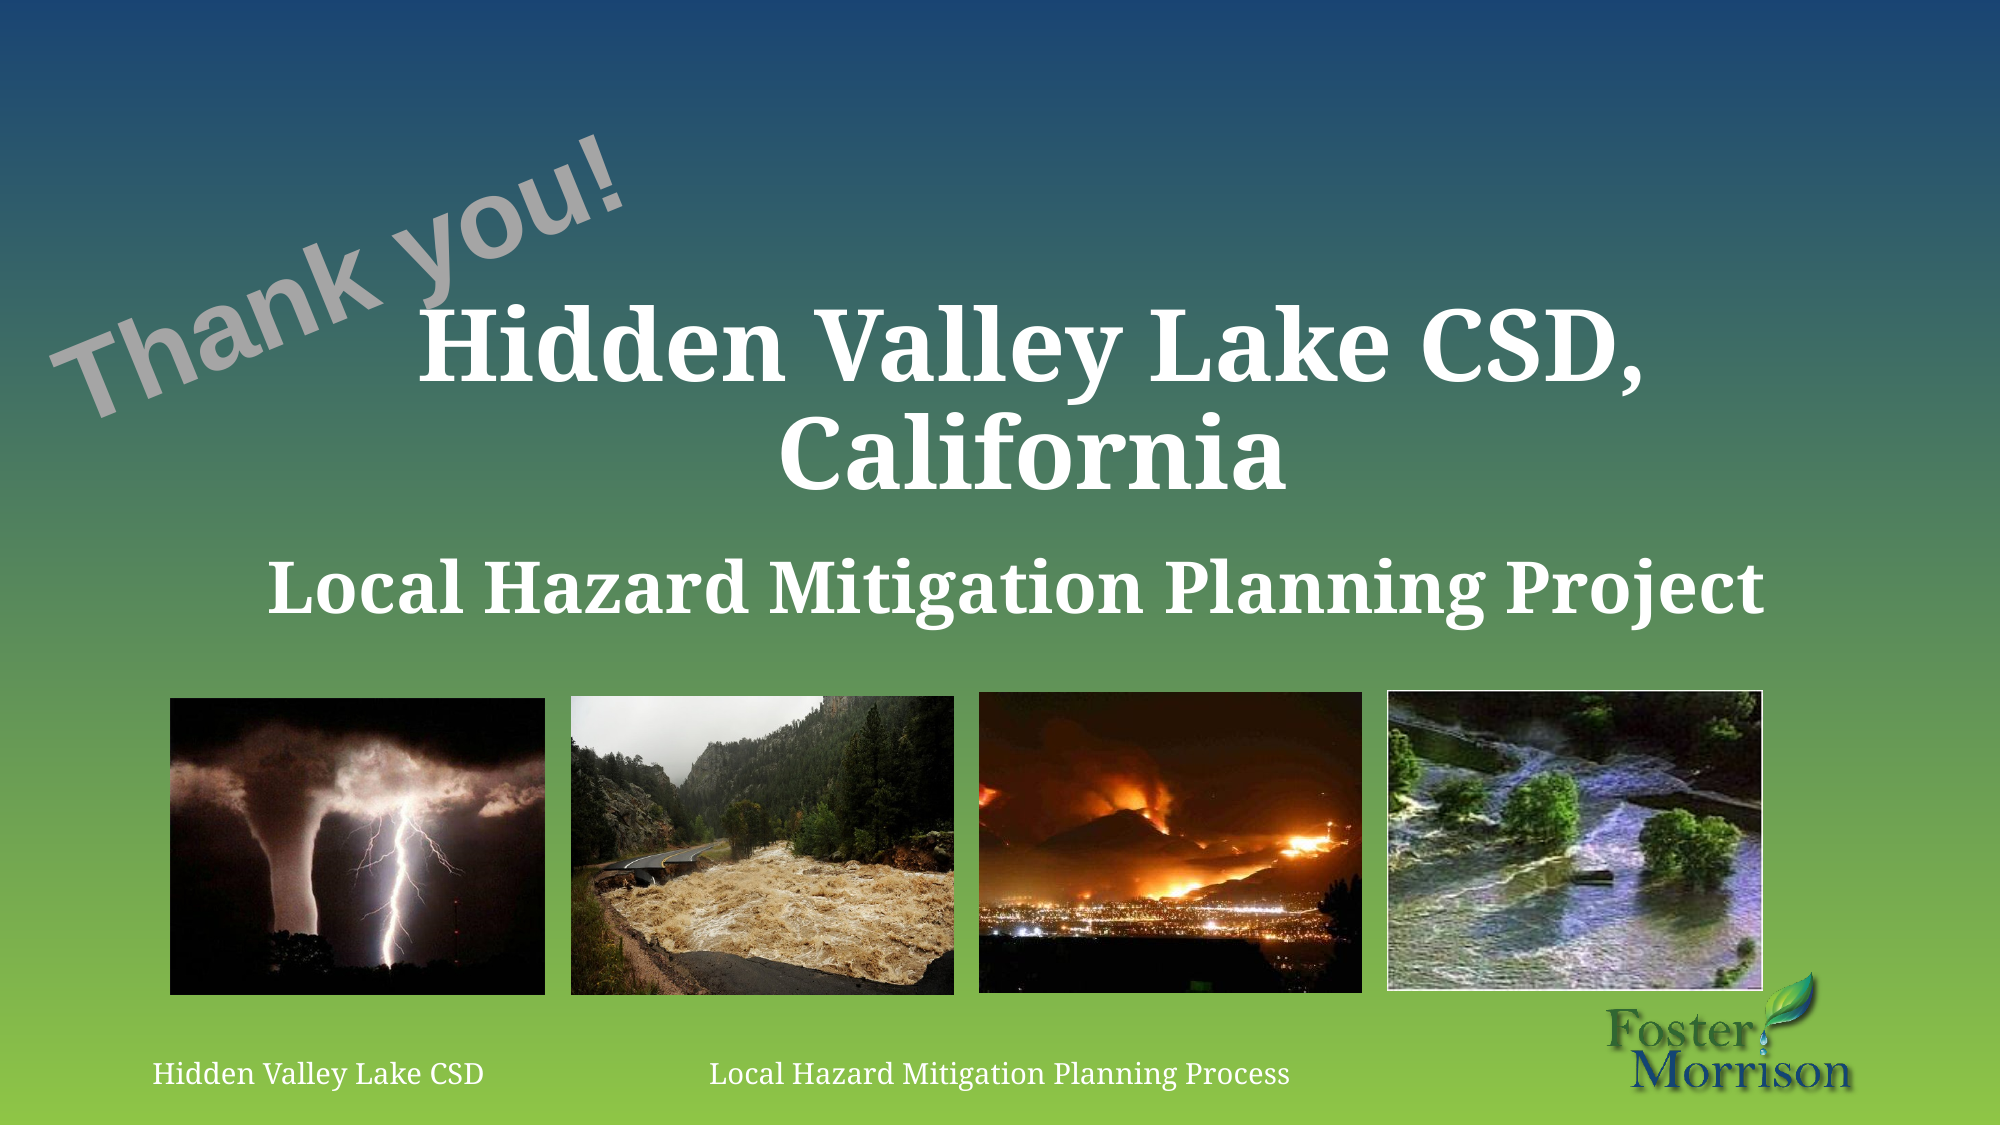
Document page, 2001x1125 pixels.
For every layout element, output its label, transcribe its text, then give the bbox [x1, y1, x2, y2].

title Hidden Valley Lake CSD, California [230, 115, 1836, 519]
picture [571, 696, 954, 995]
slide_number Hidden Valley Lake CSD [137, 1042, 588, 1103]
picture [979, 692, 1362, 993]
picture [170, 698, 545, 995]
text_box Thank you! [18, 85, 659, 462]
footer Local Hazard Mitigation Planning Process [662, 1042, 1338, 1103]
subtitle Local Hazard Mitigation Planning Project [249, 485, 1784, 641]
picture [1387, 690, 1863, 1113]
